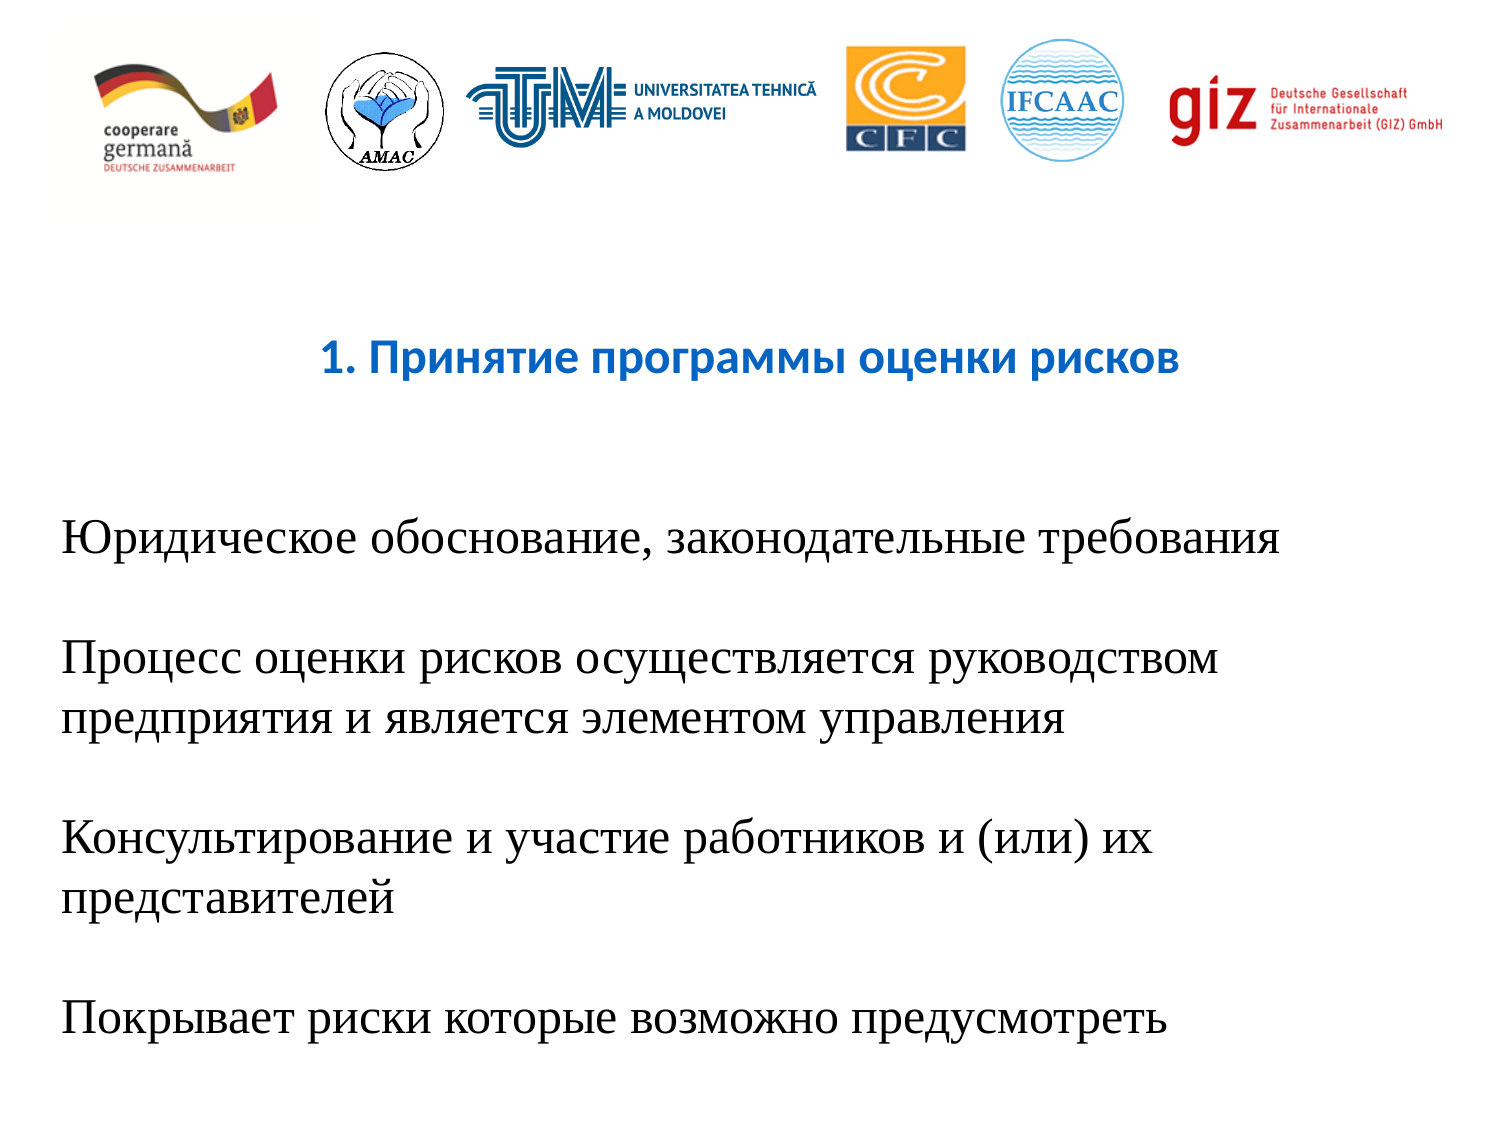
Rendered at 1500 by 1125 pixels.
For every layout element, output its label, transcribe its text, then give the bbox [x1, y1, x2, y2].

text_box 1. Принятие программы оценки рисков Юридическое обоснование, законодательные требования Процесс оценки рисков осуществляется руководством предприятия и является элементом управления Консультирование и участие работников и (или) их представителей Покрывает риски которые возможно предусмотреть [47, 315, 1453, 1111]
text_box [53, 21, 1456, 226]
